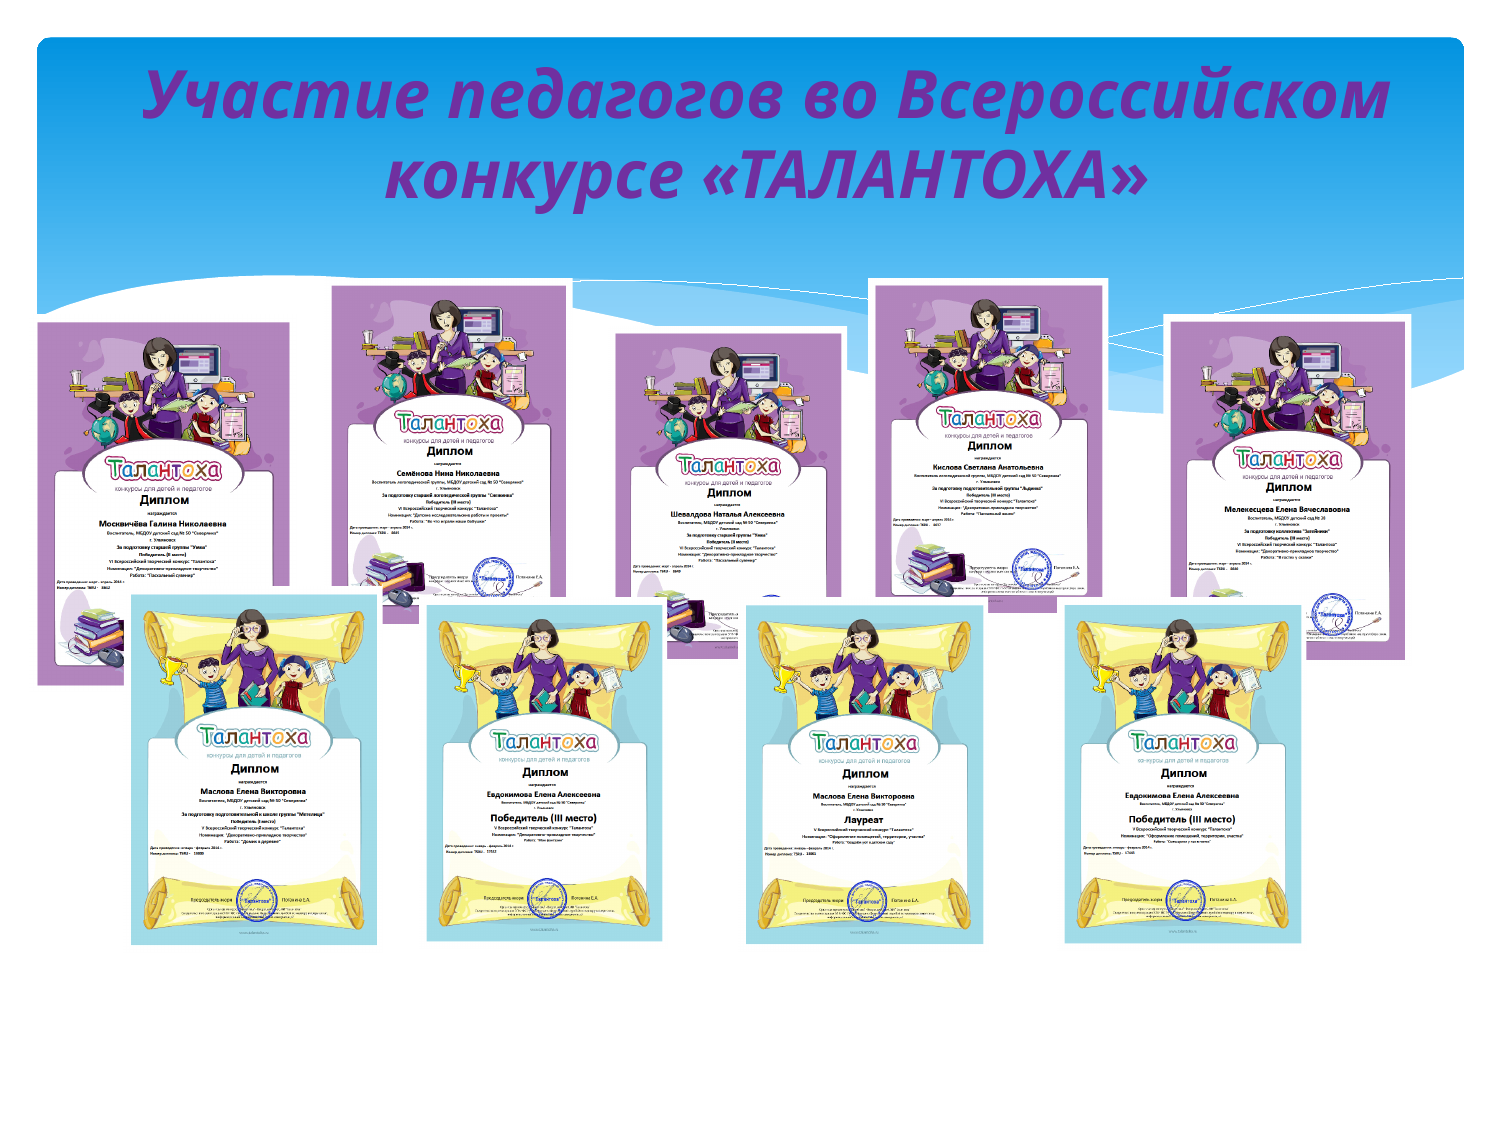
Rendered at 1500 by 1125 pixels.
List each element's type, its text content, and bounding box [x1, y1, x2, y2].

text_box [1163, 314, 1412, 666]
title Участие педагогов во Всероссийском конкурсе «ТАЛАНТОХА» [88, 55, 1447, 209]
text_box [1056, 597, 1307, 951]
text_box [123, 585, 383, 953]
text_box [324, 278, 573, 631]
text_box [607, 326, 848, 665]
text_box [29, 314, 297, 693]
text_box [867, 278, 1109, 620]
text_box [418, 597, 668, 950]
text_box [737, 597, 989, 953]
